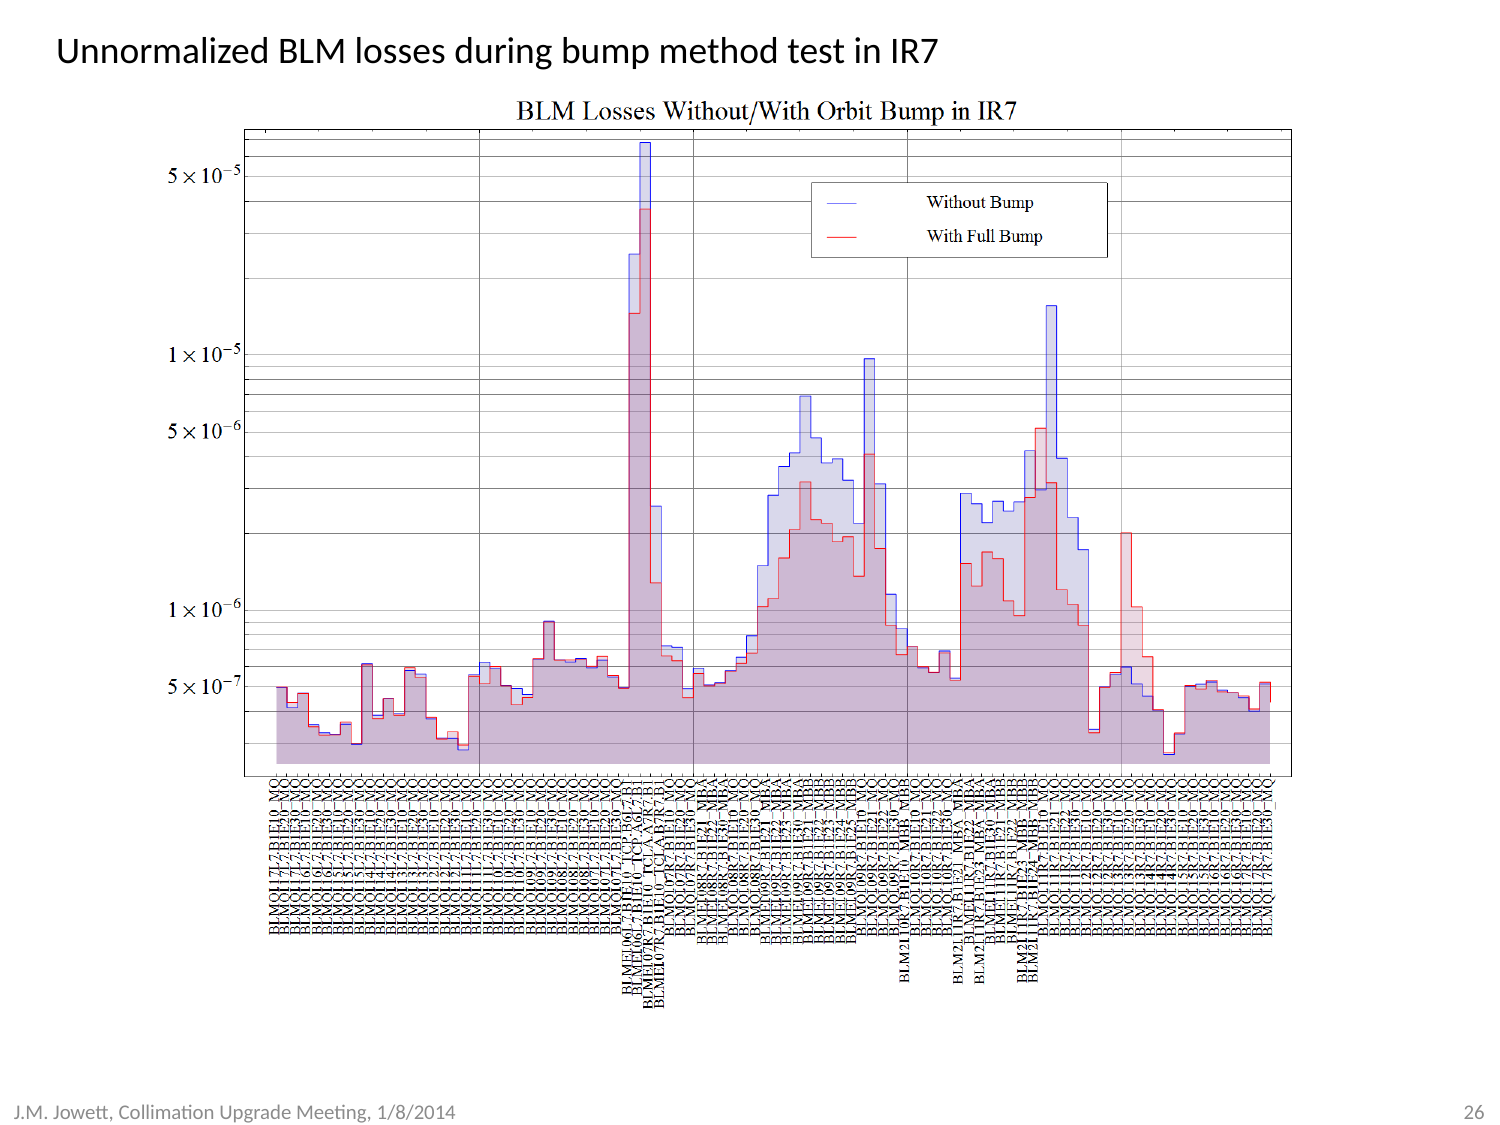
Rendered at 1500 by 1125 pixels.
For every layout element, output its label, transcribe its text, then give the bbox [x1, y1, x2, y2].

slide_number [0, 1094, 597, 1125]
text_box Unnormalized BLM losses during bump method test in IR7 [41, 19, 1140, 79]
slide_number 26 [1149, 1094, 1500, 1125]
picture [147, 95, 1372, 1030]
